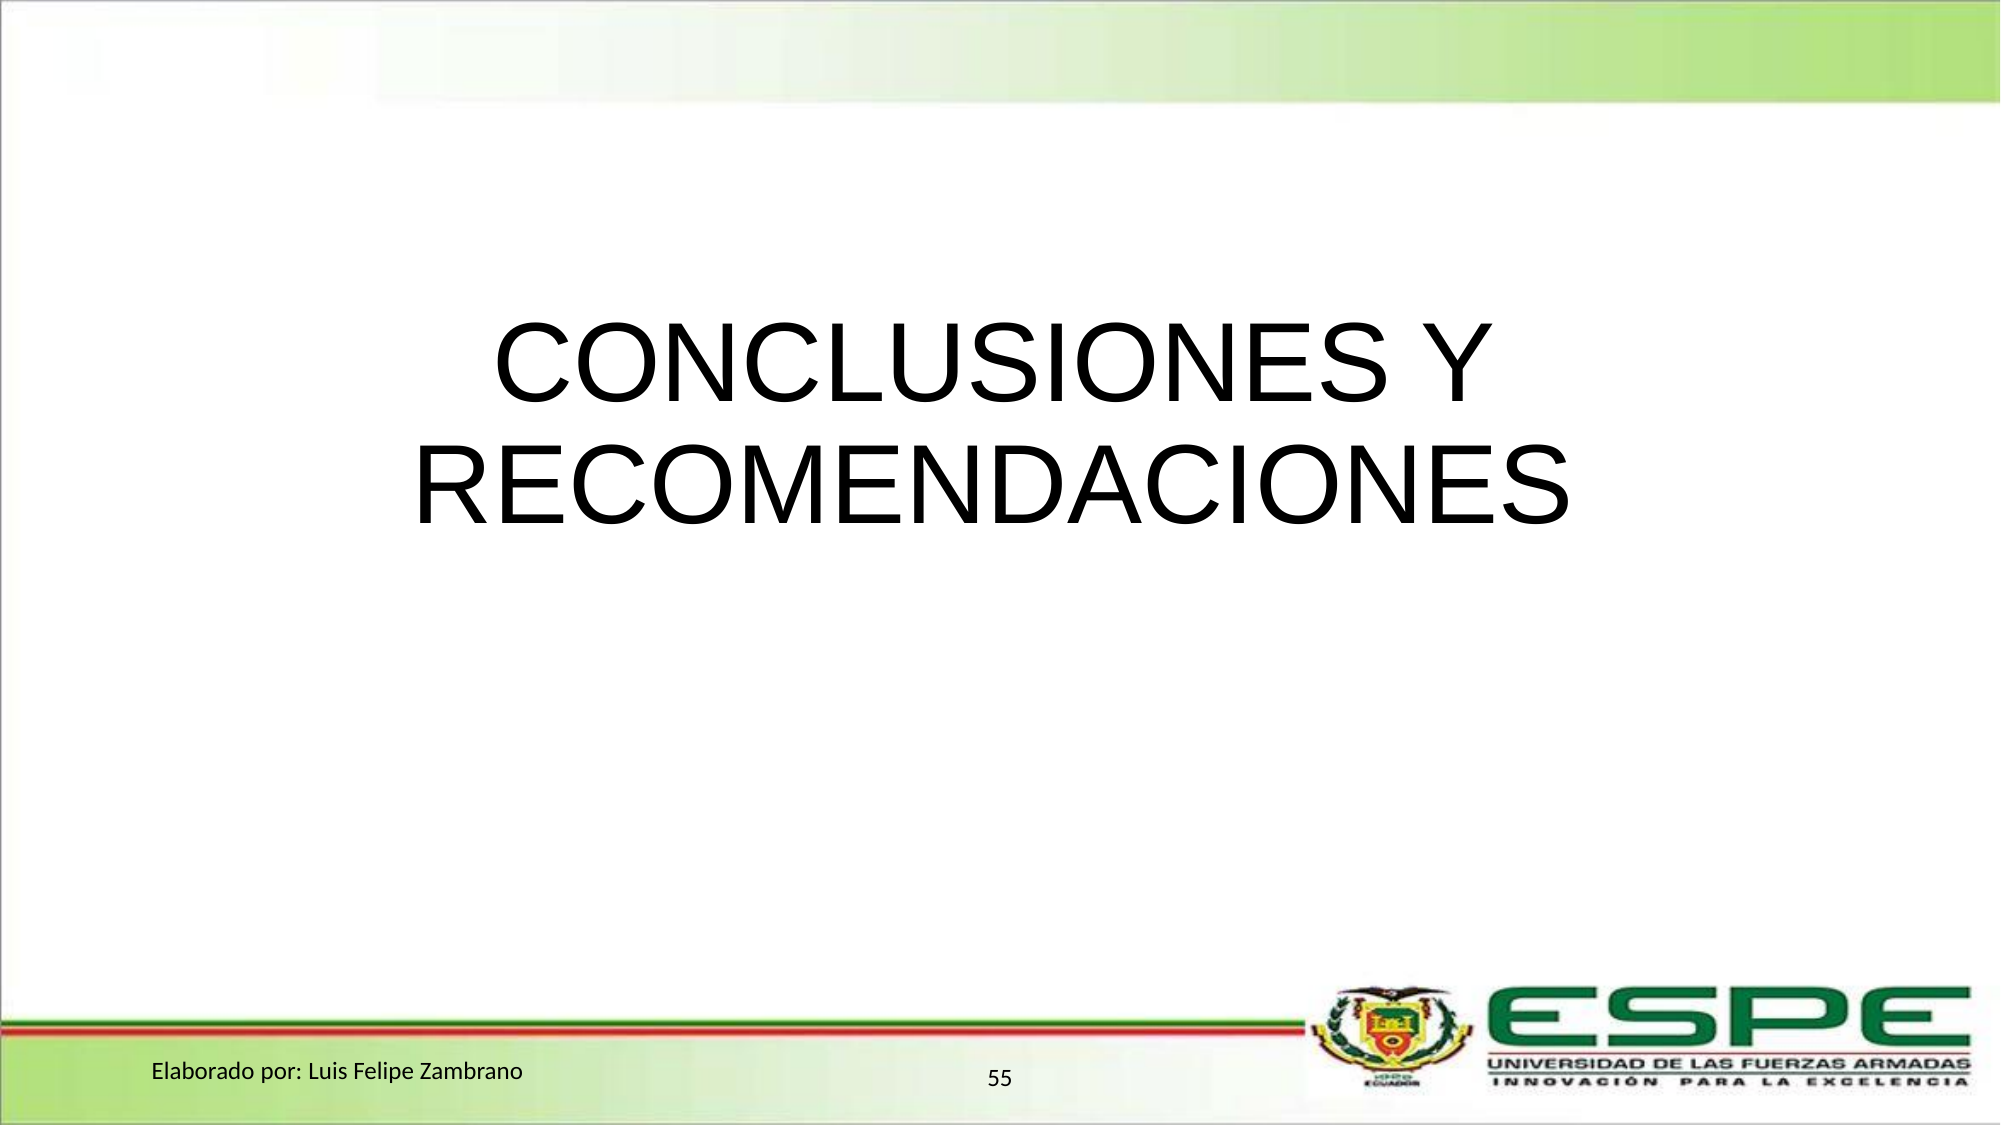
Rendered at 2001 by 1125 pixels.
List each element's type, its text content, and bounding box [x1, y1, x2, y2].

picture [0, 0, 2001, 1125]
slide_number 55 [774, 1046, 1225, 1107]
footer Elaborado por: Luis Felipe Zambrano [0, 1039, 675, 1100]
title CONCLUSIONES Y RECOMENDACIONES [123, 288, 1863, 565]
